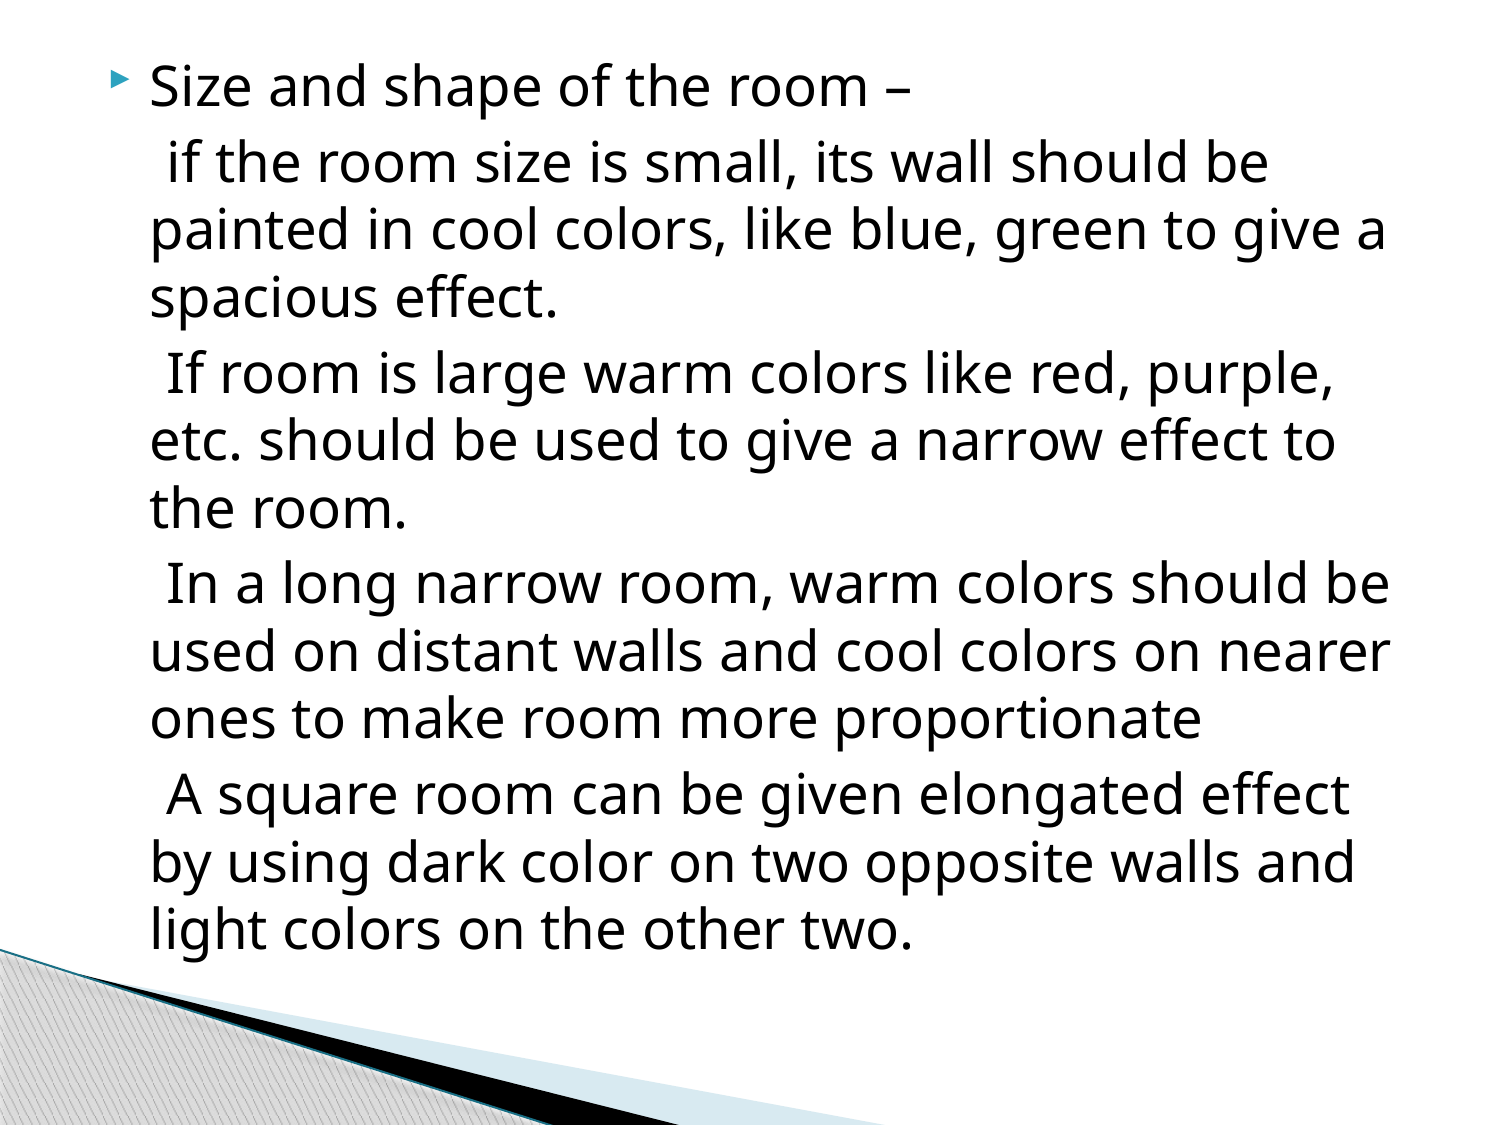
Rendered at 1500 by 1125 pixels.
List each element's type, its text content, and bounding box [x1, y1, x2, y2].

list Size and shape of the room – if the room size is small, its wall should be painted in cool colors, like blue, green to give a spacious effect. If room is large warm colors like red, purple, etc. should be used to give a narrow effect to the room. In a long narrow room, warm colors should be used on distant walls and cool colors on nearer ones to make room more proportionate A square room can be given elongated effect by using dark color on two opposite walls and light colors on the other two. [75, 42, 1425, 1005]
